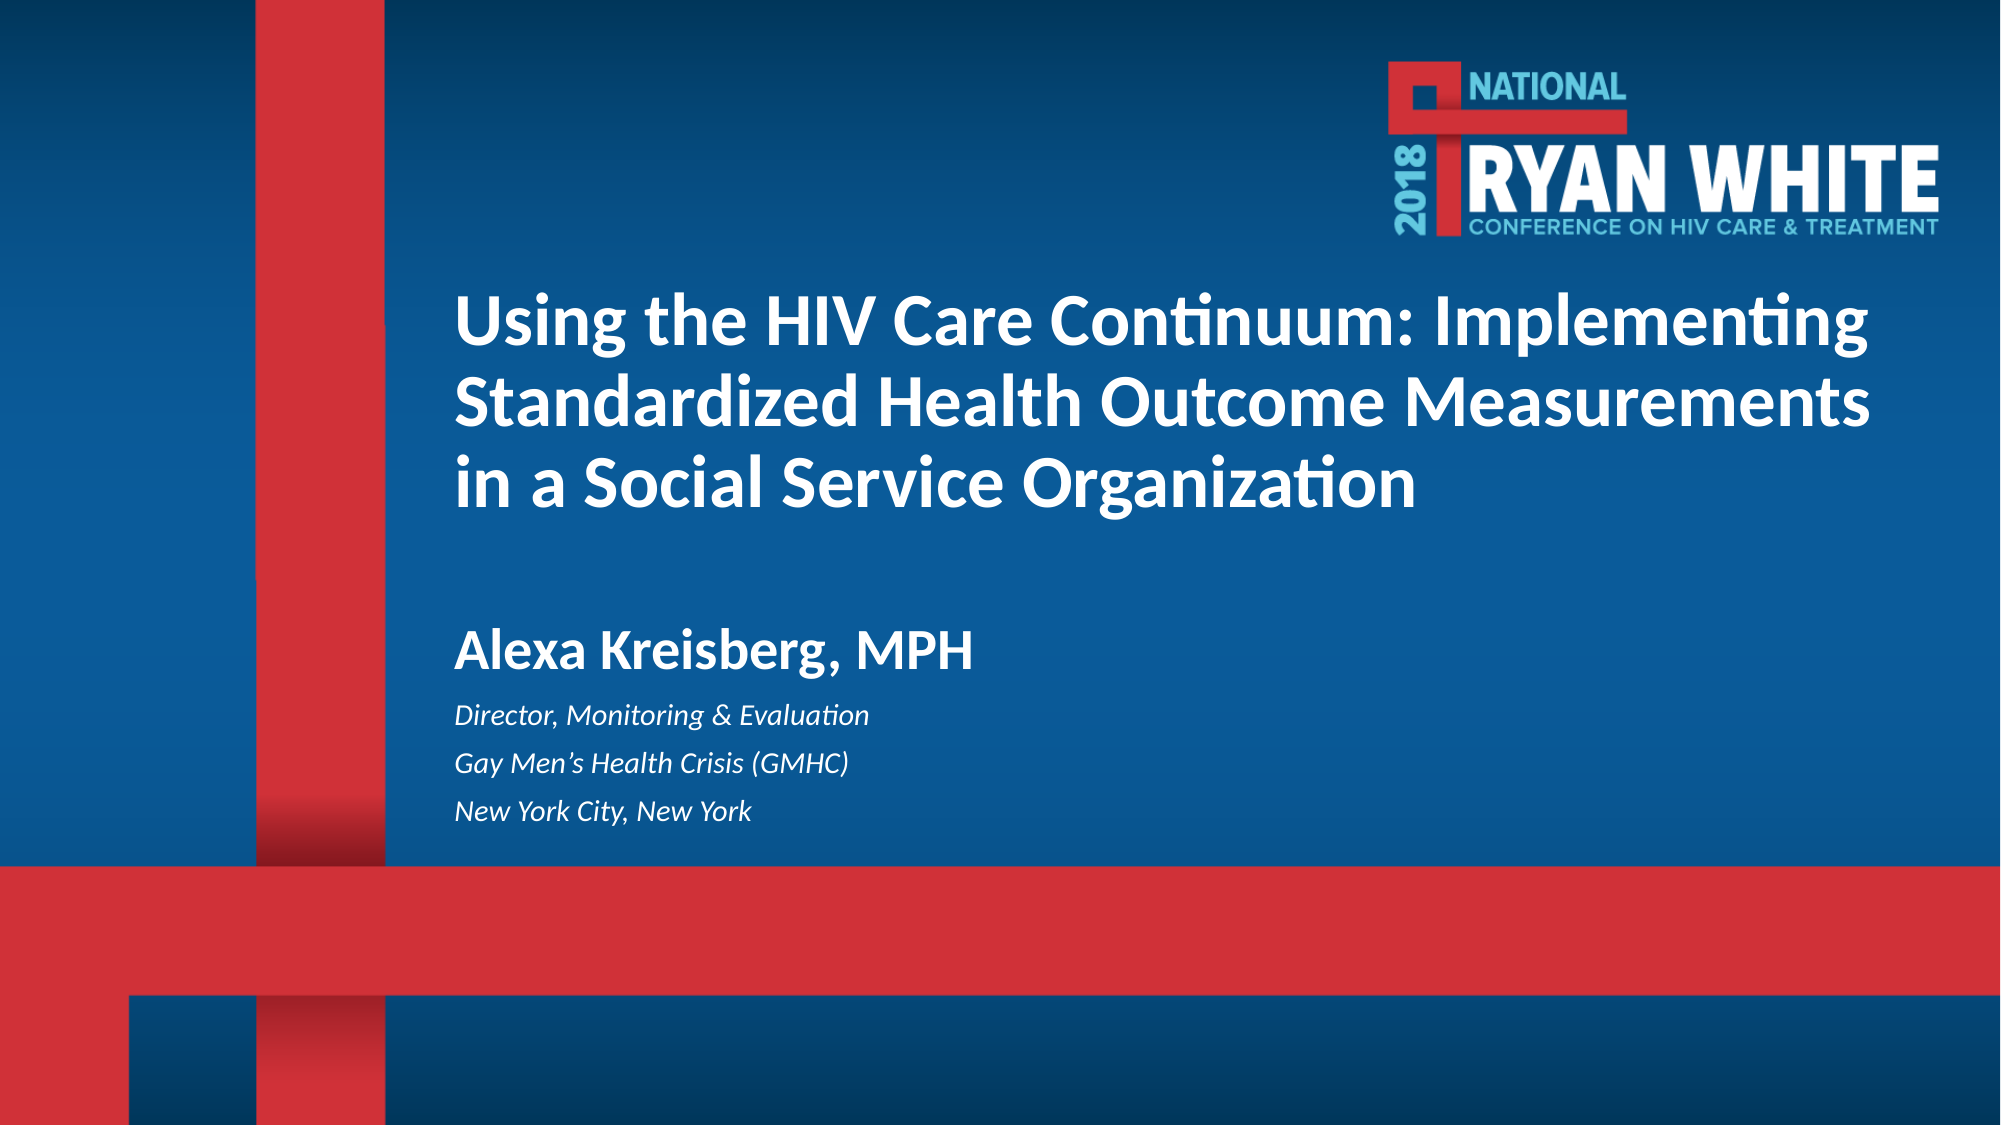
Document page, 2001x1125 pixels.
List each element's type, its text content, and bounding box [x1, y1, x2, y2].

list Alexa Kreisberg, MPH [439, 611, 1926, 691]
list Director, Monitoring & Evaluation Gay Men’s Health Crisis (GMHC) New York City, New York [439, 691, 1926, 836]
title Using the HIV Care Continuum: Implementing Standardized Health Outcome Measurements in a Social Service Organization [439, 333, 1926, 470]
picture [0, 0, 2001, 1125]
